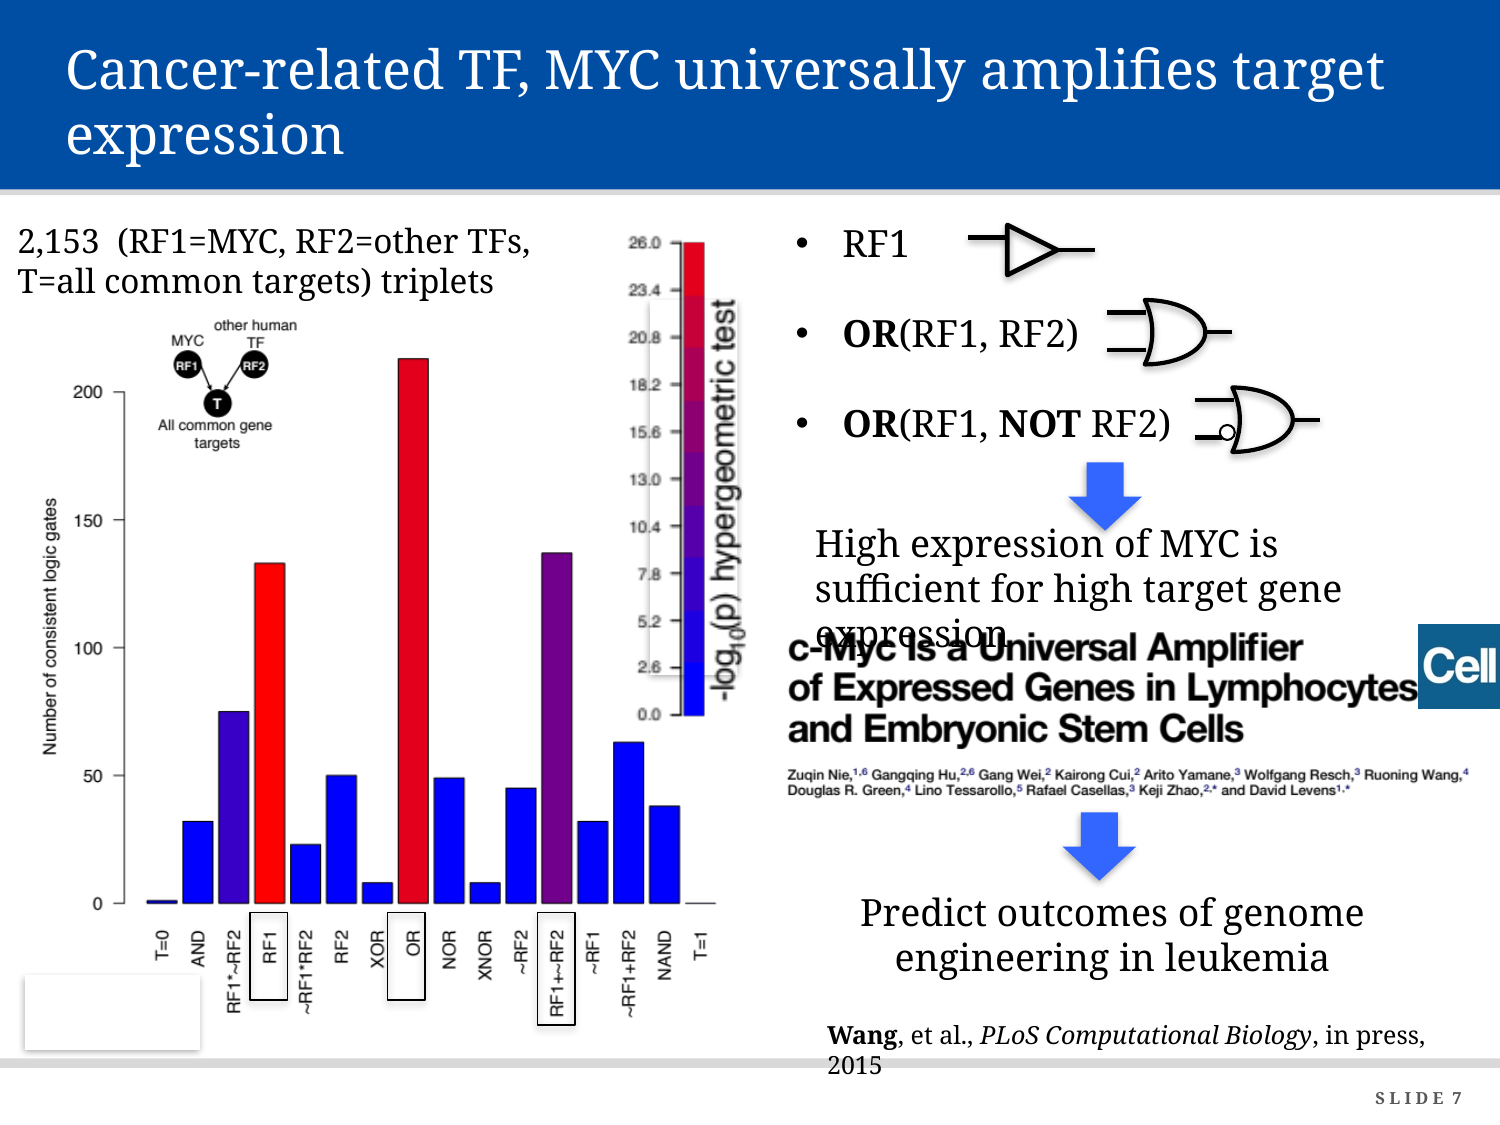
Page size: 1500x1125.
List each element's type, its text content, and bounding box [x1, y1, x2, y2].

text_box Wang, et al., PLoS Computational Biology, in press, 2015 [812, 1012, 1500, 1088]
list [37, 307, 759, 1051]
text_box Predict outcomes of genome engineering in leukemia [800, 881, 1425, 987]
text_box High expression of MYC is sufficient for high target gene expression [804, 512, 1463, 623]
text_box 2,153 (RF1=MYC, RF2=other TFs, T=all common targets) triplets [2, 212, 566, 307]
title Cancer-related TF, MYC universally amplifies target expression [49, 24, 1462, 176]
picture [599, 212, 800, 826]
text_box [1061, 811, 1137, 881]
text_box [24, 974, 32, 1051]
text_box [804, 624, 1500, 799]
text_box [801, 212, 1432, 531]
